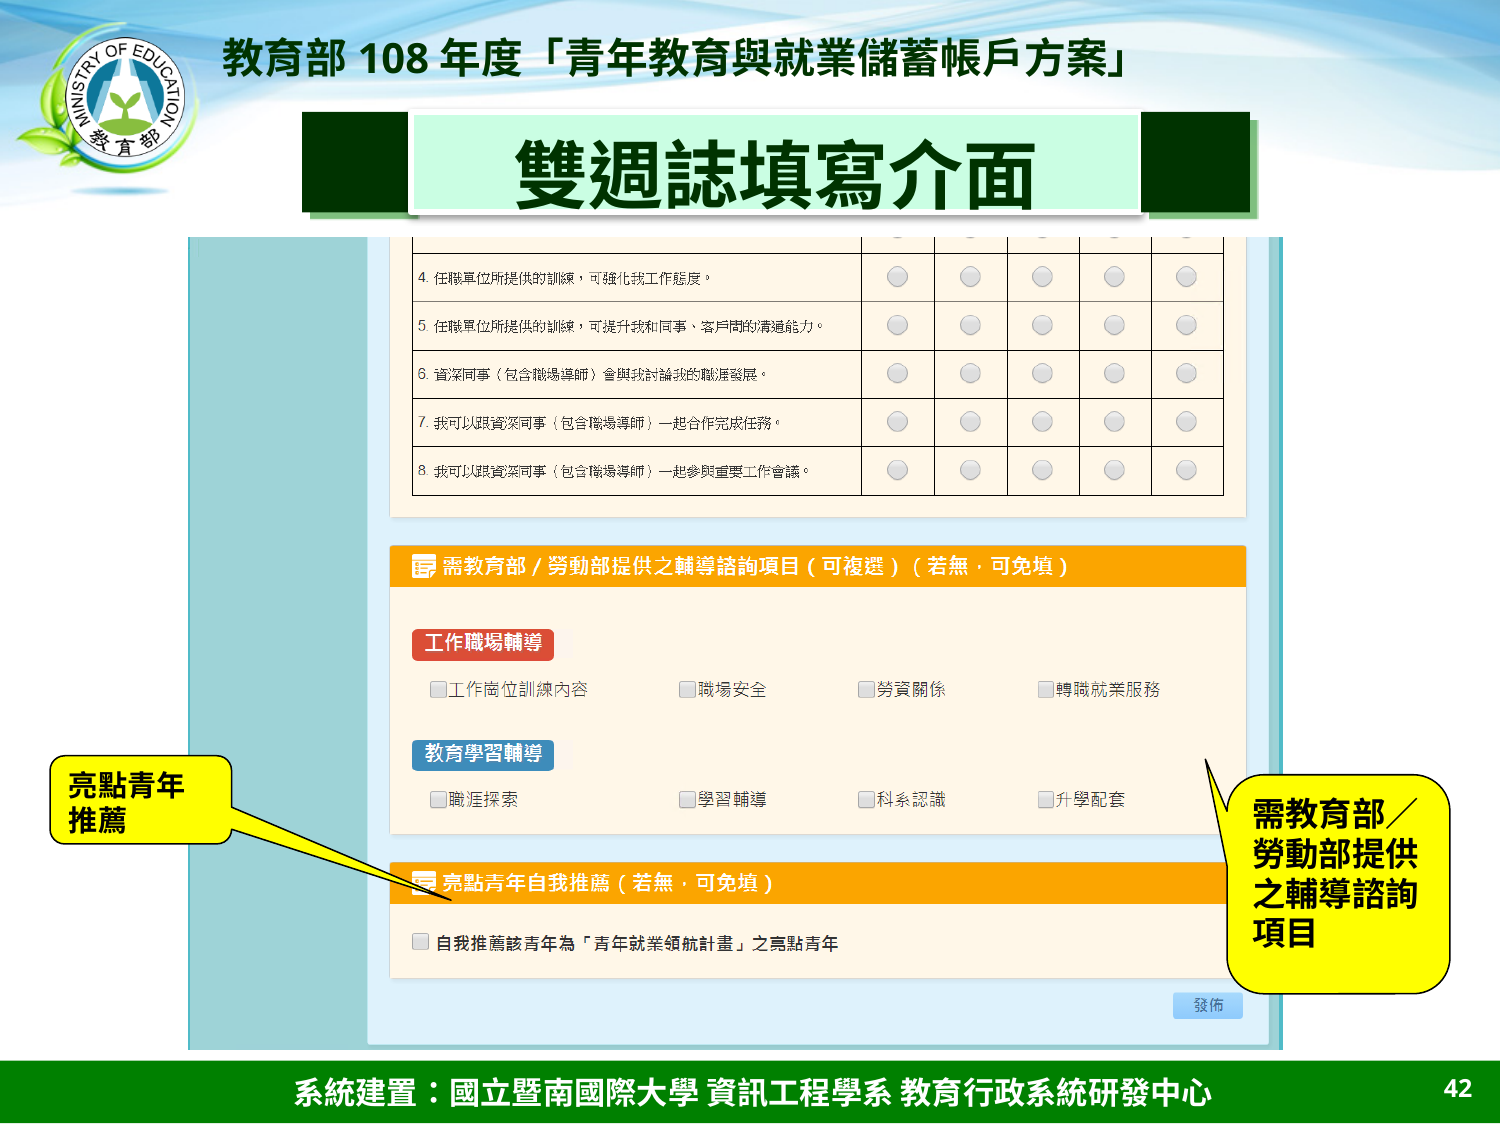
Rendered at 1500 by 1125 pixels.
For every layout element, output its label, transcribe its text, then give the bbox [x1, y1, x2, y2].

text_box [302, 111, 405, 213]
text_box [1141, 111, 1250, 213]
text_box 雙週誌填寫介面 [408, 109, 1144, 215]
picture [0, 0, 1500, 1060]
text_box 需教育部／勞動部提供之輔導諮詢項目 [1288, 774, 1450, 994]
text_box 亮點青年推薦 [50, 755, 183, 844]
slide_number 42 [1137, 1064, 1488, 1125]
